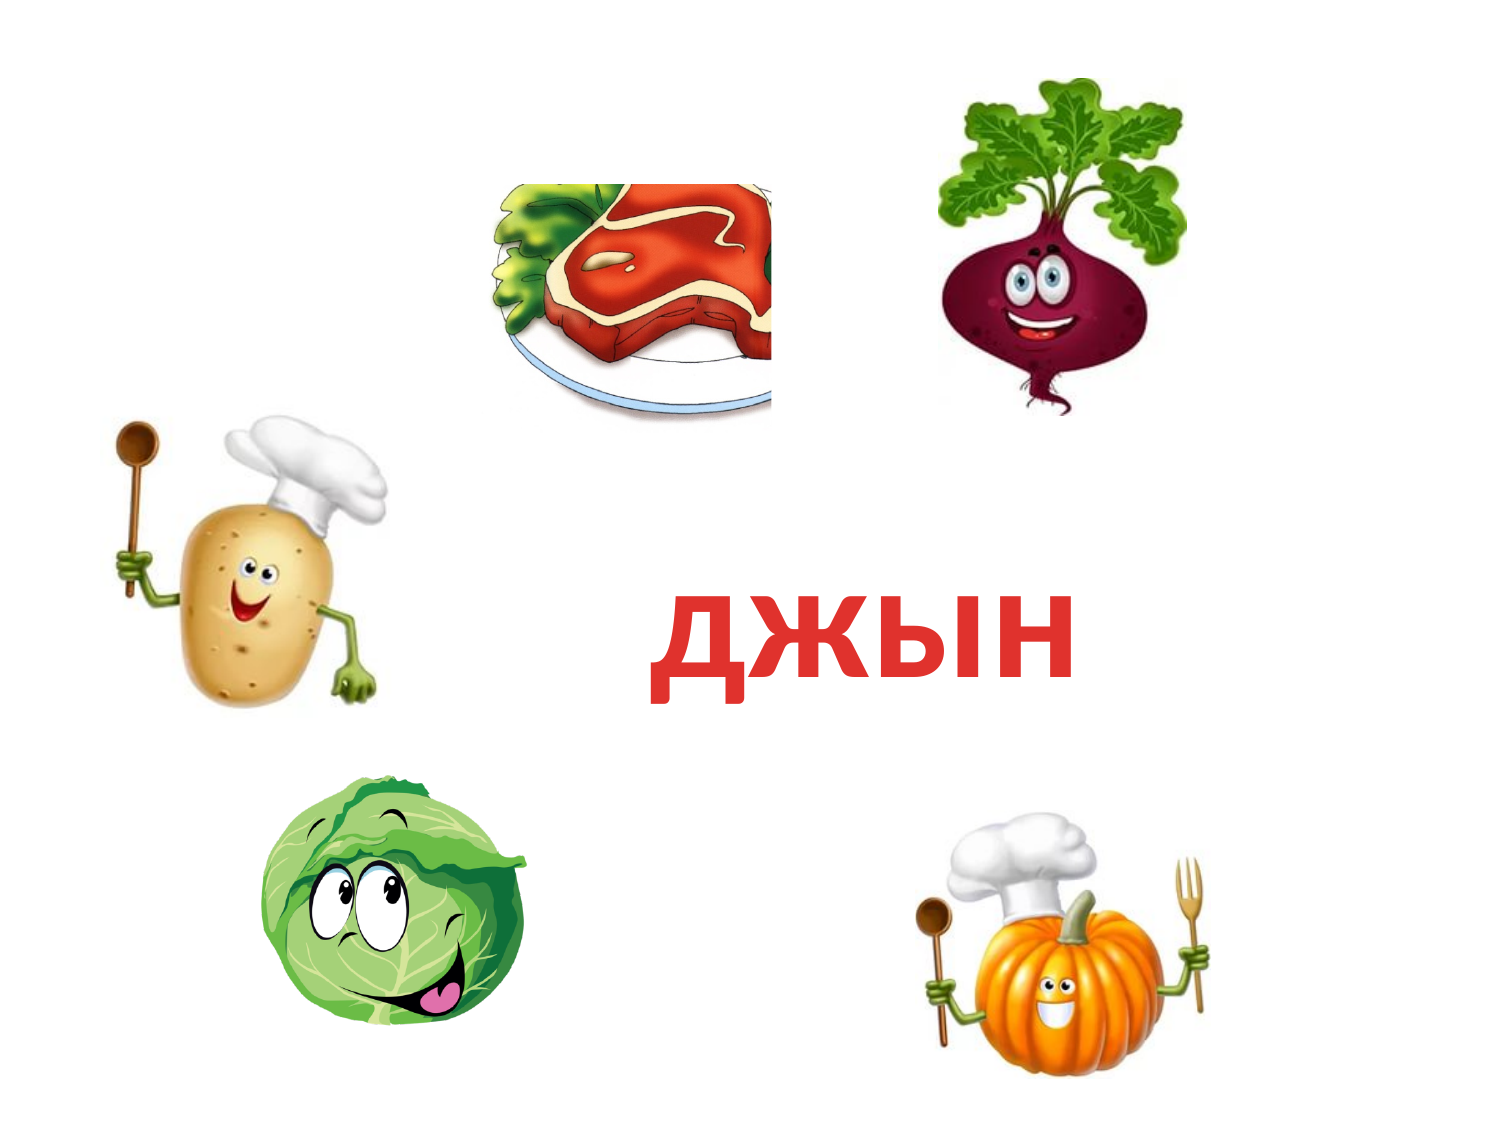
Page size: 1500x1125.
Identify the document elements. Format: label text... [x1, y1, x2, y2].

text_box джын [634, 503, 1098, 719]
picture [477, 184, 772, 433]
picture [100, 393, 396, 718]
picture [253, 748, 538, 1044]
picture [938, 77, 1188, 416]
picture [915, 810, 1211, 1079]
